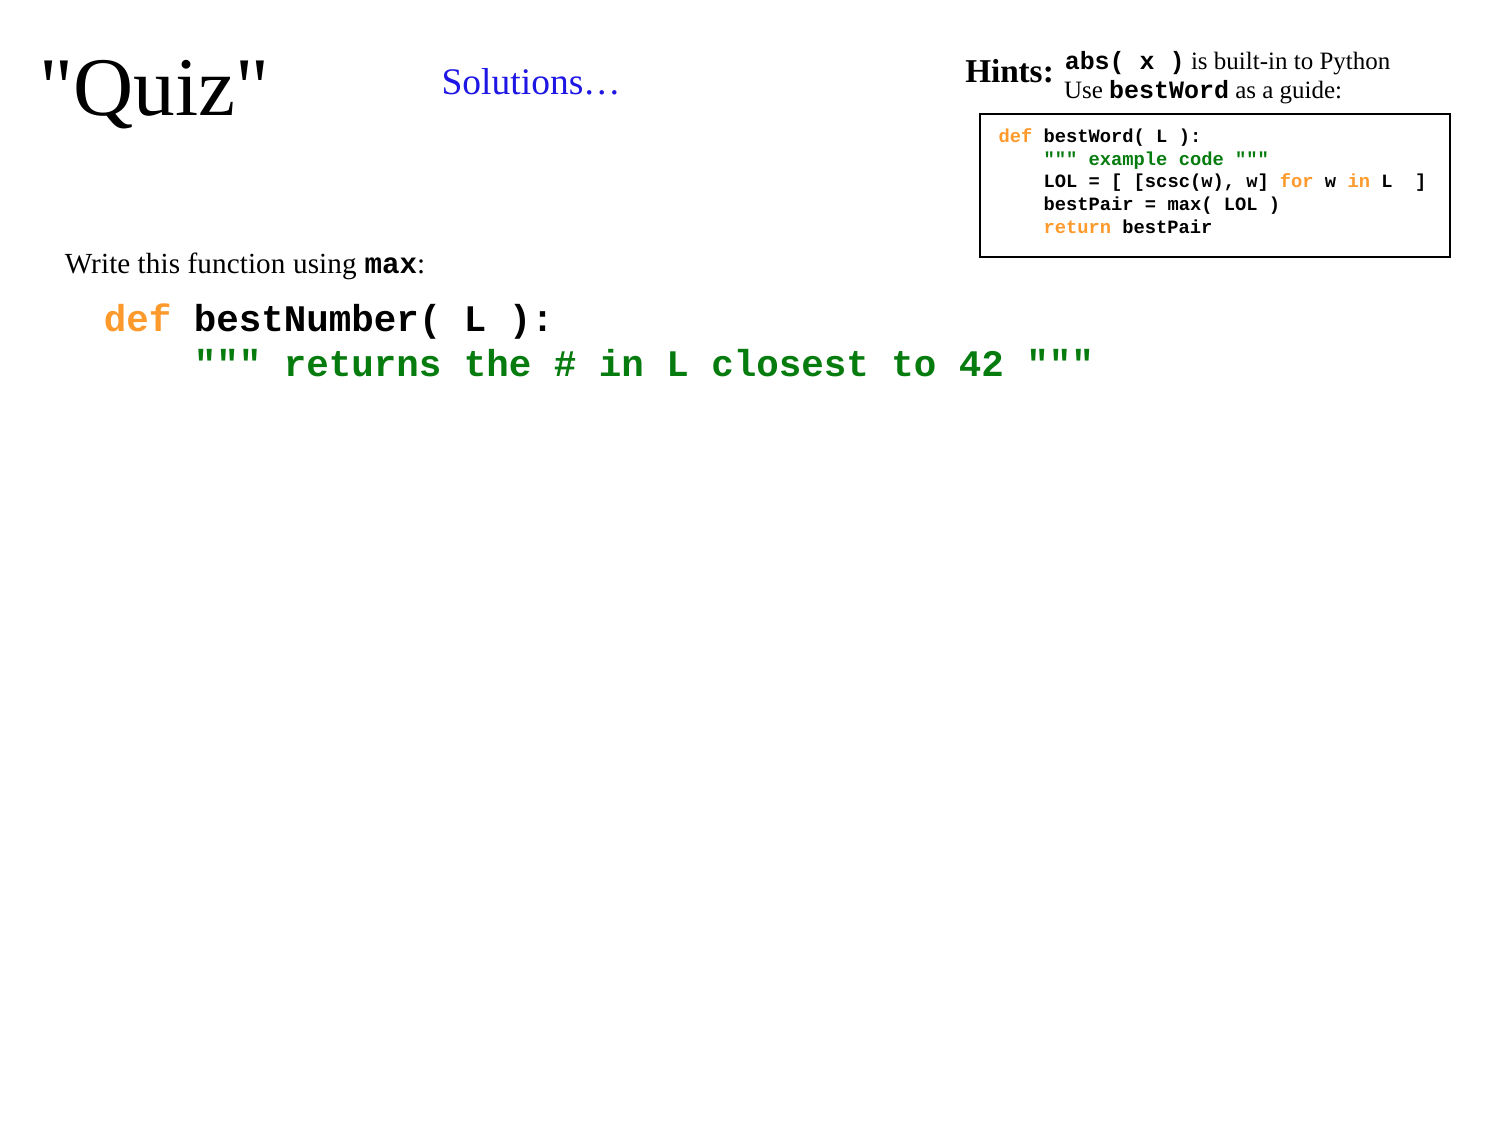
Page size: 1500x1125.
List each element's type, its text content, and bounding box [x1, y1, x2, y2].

text_box [980, 114, 1451, 258]
text_box Use bestWord as a guide: [1049, 65, 1404, 111]
text_box abs( x ) is built-in to Python [1049, 37, 1438, 83]
text_box "Quiz" [24, 24, 327, 140]
text_box Write this function using max: [49, 237, 457, 288]
text_box Solutions… [324, 49, 738, 110]
text_box def bestNumber( L ): """ returns the # in L closest to 42 """ [88, 302, 1152, 390]
text_box [147, 59, 178, 135]
text_box Hints: [950, 41, 1049, 97]
